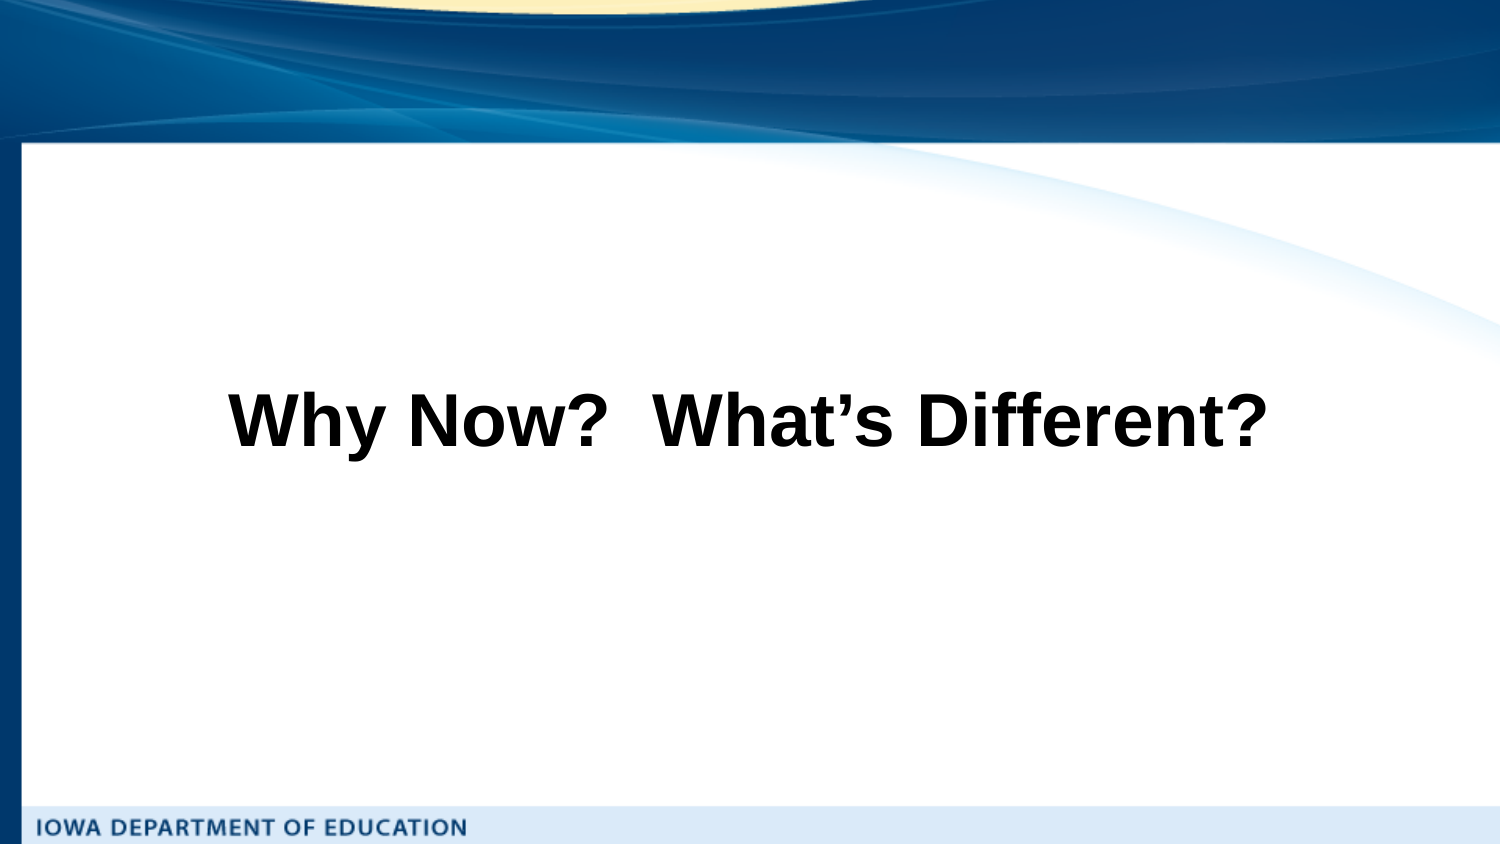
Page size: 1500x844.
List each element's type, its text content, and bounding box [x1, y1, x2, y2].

title Why Now? What’s Different? [51, 352, 1449, 491]
picture [0, 0, 1500, 844]
